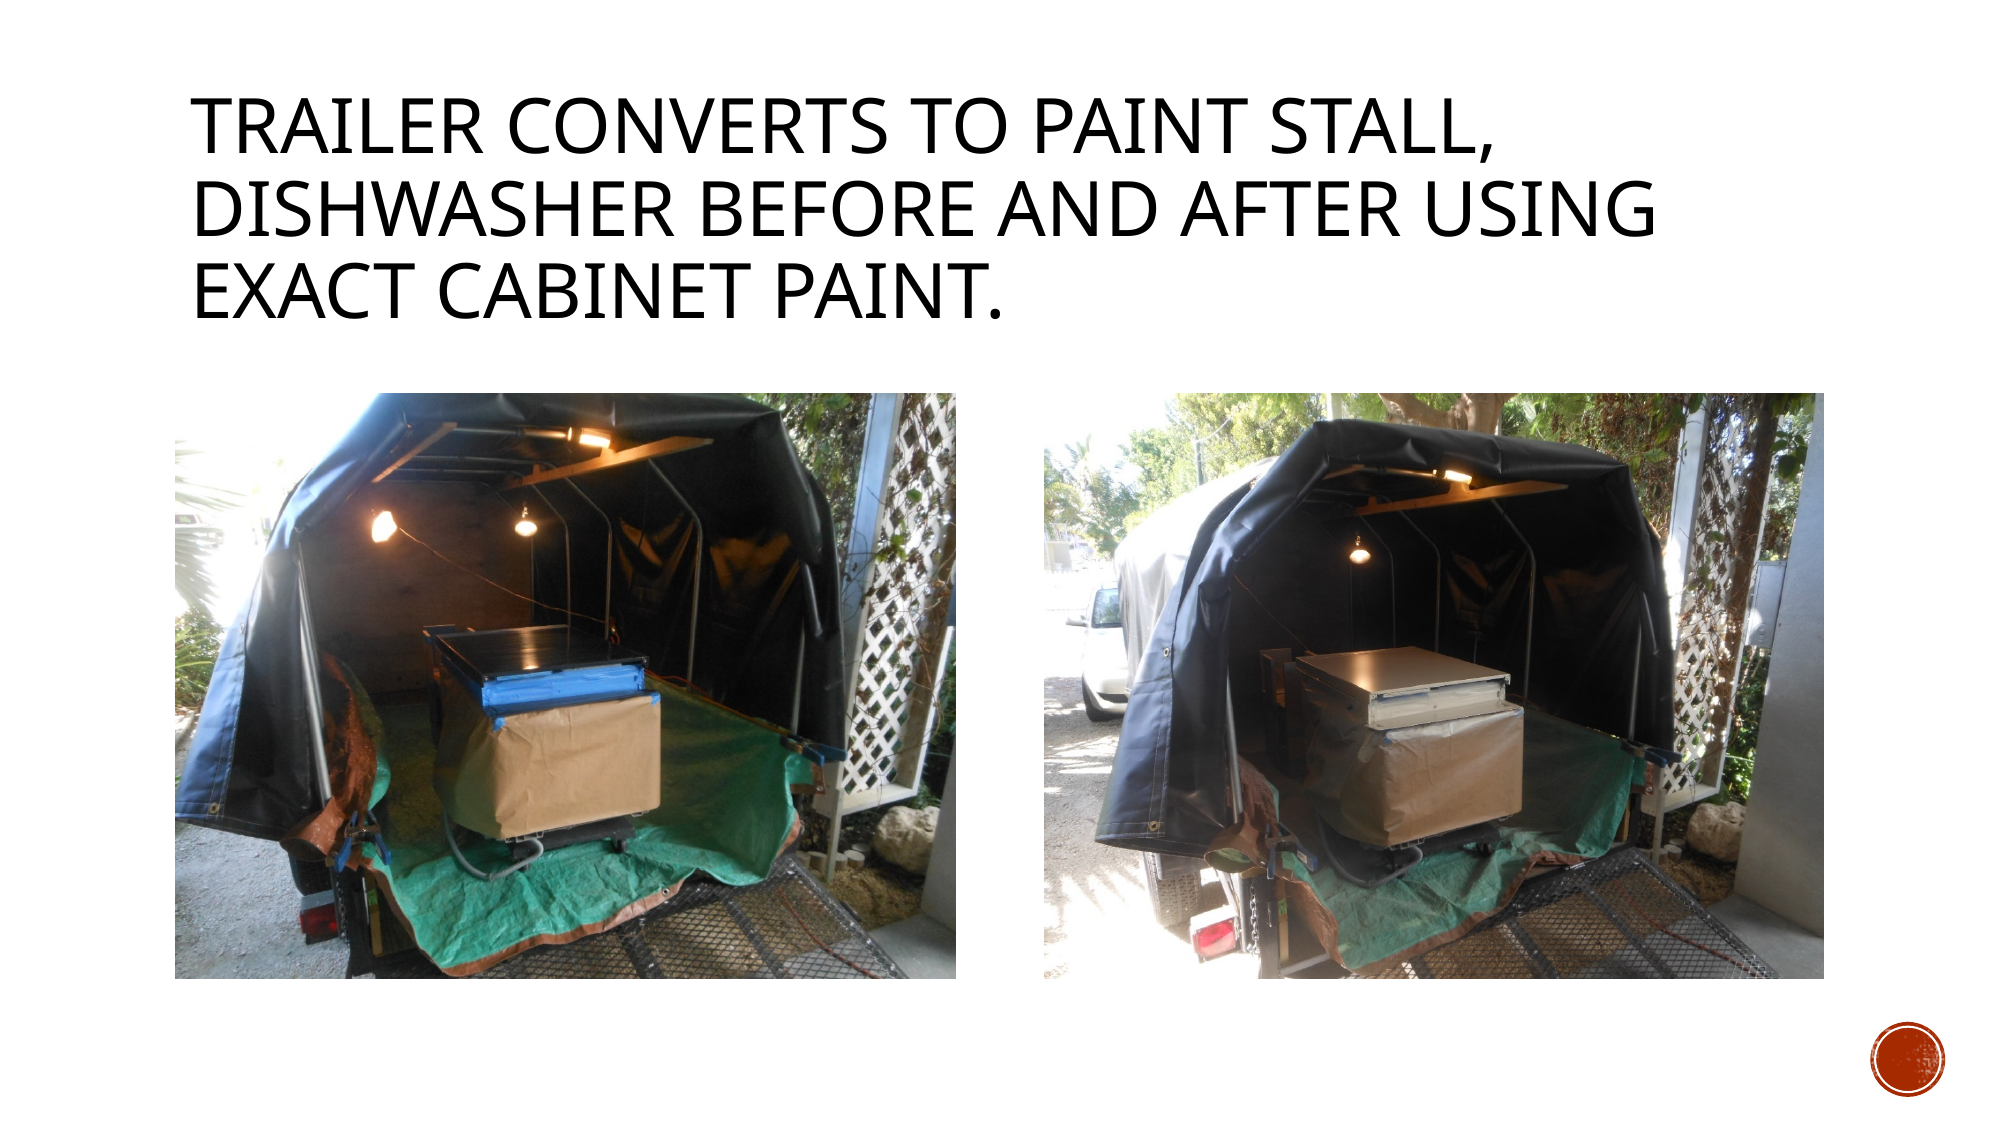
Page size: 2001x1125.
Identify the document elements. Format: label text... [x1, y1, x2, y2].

title Trailer converts to paint stall, dishwasher before and after using exact cabinet paint. [175, 79, 1826, 344]
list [1047, 397, 1823, 977]
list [178, 397, 954, 977]
